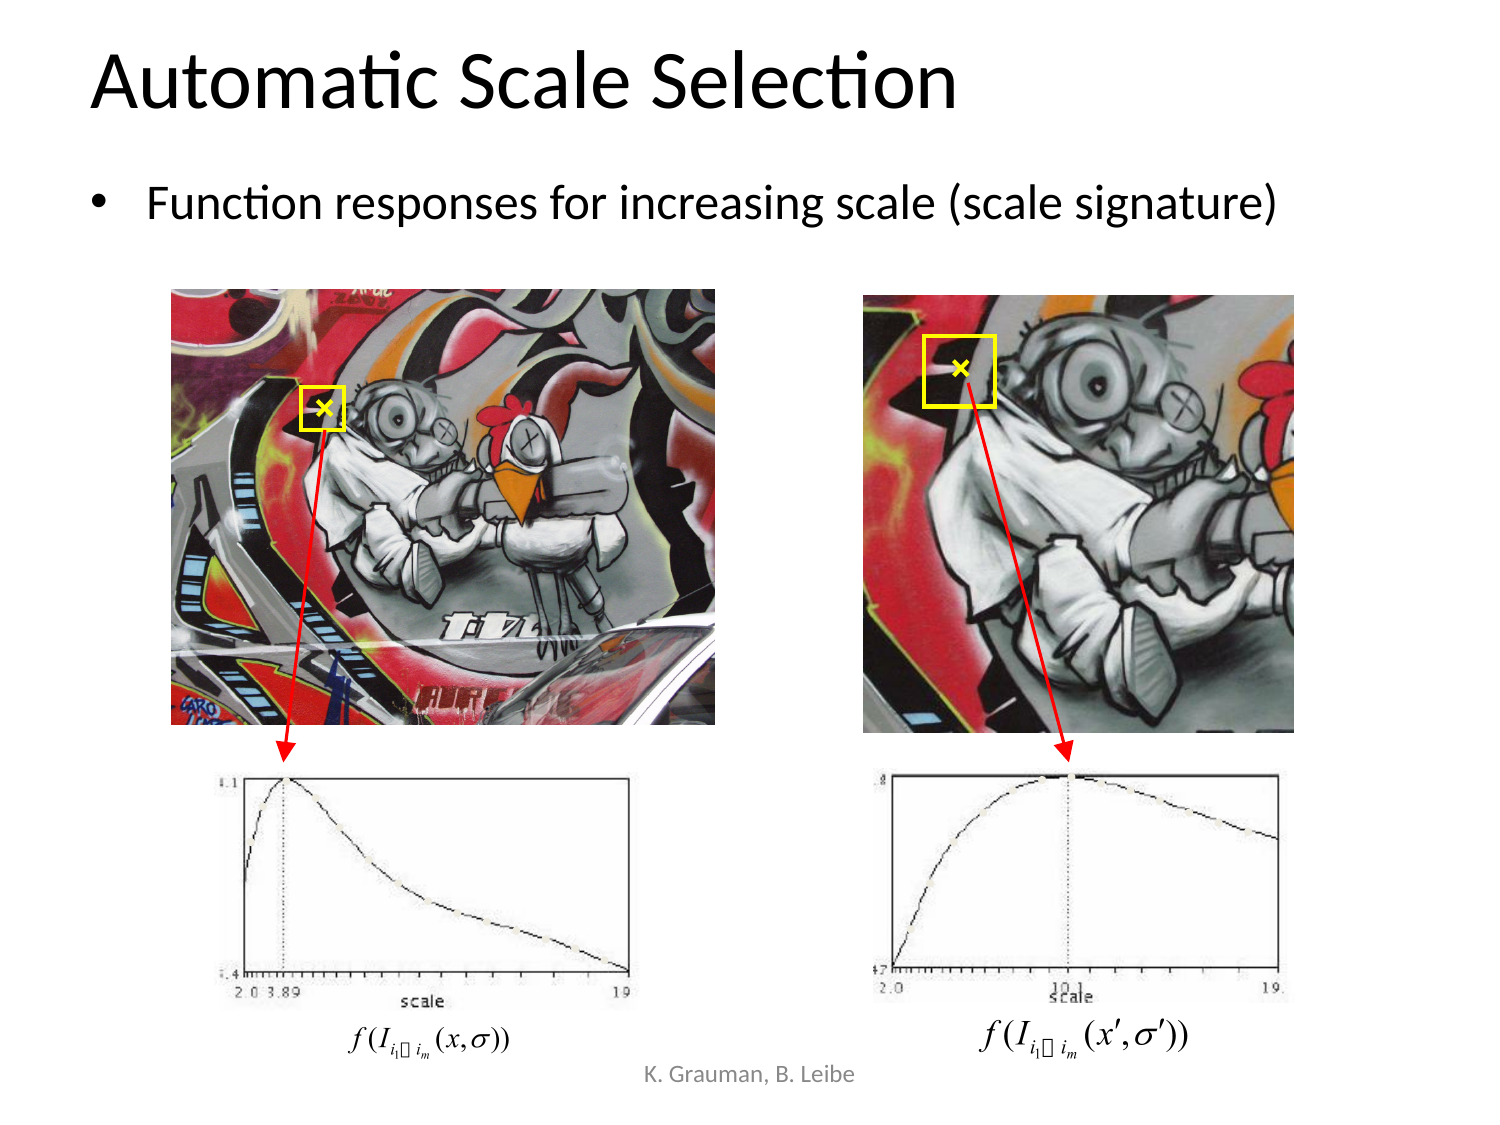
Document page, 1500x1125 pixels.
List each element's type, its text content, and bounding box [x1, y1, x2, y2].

picture [213, 772, 644, 1064]
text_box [318, 401, 331, 415]
list Function responses for increasing scale (scale signature) [75, 162, 1425, 1005]
picture [973, 1009, 1194, 1065]
picture [170, 289, 715, 725]
picture [863, 295, 1294, 733]
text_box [954, 361, 968, 375]
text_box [968, 384, 1070, 763]
title Automatic Scale Selection [75, 0, 1425, 150]
picture [873, 767, 1295, 1003]
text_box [283, 431, 325, 763]
footer K. Grauman, B. Leibe [512, 1042, 988, 1103]
